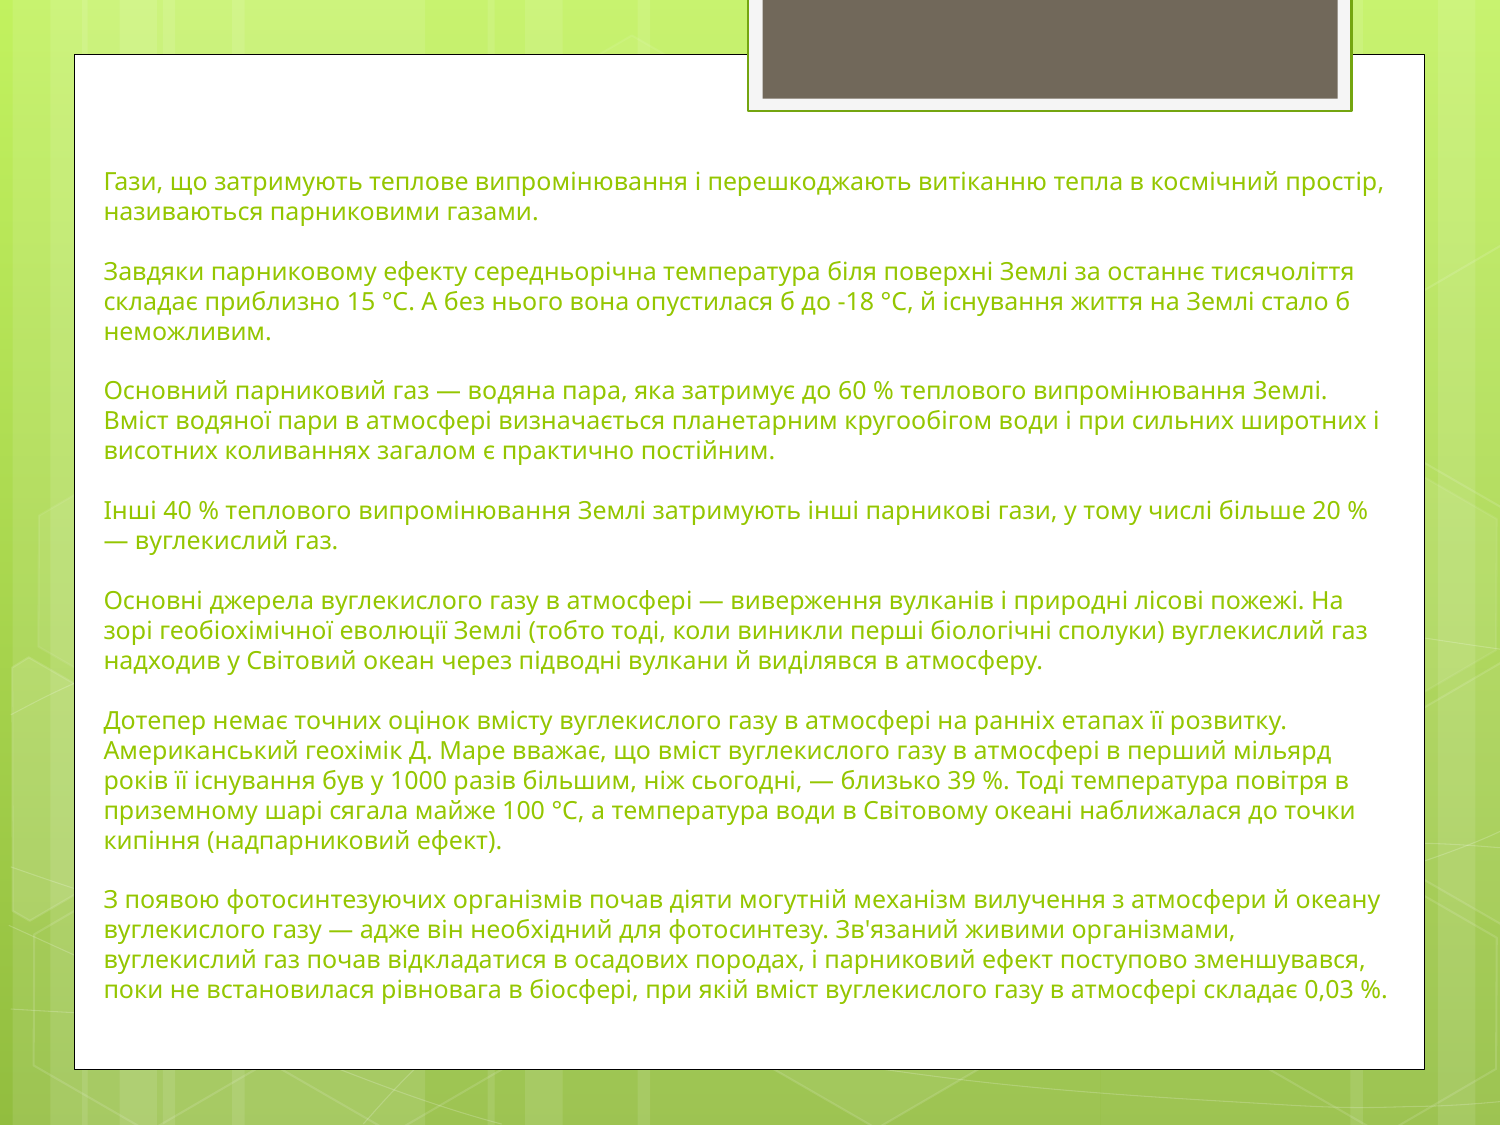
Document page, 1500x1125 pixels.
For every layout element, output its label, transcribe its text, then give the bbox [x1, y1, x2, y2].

title Гази, що затримують теплове випромінювання і перешкоджають витіканню тепла в космічний простір, називаються парниковими газами. Завдяки парниковому ефекту середньорічна температура біля поверхні Землі за останнє тисячоліття складає приблизно 15 °С. А без нього вона опустилася б до -18 °С, й існування життя на Землі стало б неможливим. Основний парниковий газ — водяна пара, яка затримує до 60 % теплового випромінювання Землі. Вміст водяної пари в атмосфері визначається планетарним кругообігом води і при сильних широтних і висотних коливаннях загалом є практично постійним. Інші 40 % теплового випромінювання Землі затримують інші парникові гази, у тому числі більше 20 % — вуглекислий газ. Основні джерела вуглекислого газу в атмосфері — виверження вулканів і природні лісові пожежі. На зорі геобіохімічної еволюції Землі (тобто тоді, коли виникли перші біологічні сполуки) вуглекислий газ надходив у Світовий океан через підводні вулкани й виділявся в атмосферу. Дотепер немає точних оцінок вмісту вуглекислого газу в атмосфері на ранніх етапах її розвитку. Американський геохімік Д. Маре вважає, що вміст вуглекислого газу в атмосфері в перший мільярд років її існування був у 1000 разів більшим, ніж сьогодні, — близько 39 %. Тоді температура повітря в приземному шарі сягала майже 100 °С, а температура води в Світовому океані наближалася до точки кипіння (надпарниковий ефект). З появою фотосинтезуючих організмів почав діяти могутній механізм вилучення з атмосфери й океану вуглекислого газу — адже він необхідний для фотосинтезу. Зв'язаний живими організмами, вуглекислий газ почав відкладатися в осадових породах, і парниковий ефект поступово зменшувався, поки не встановилася рівновага в біосфері, при якій вміст вуглекислого газу в атмосфері складає 0,03 %. [88, 101, 1412, 1012]
